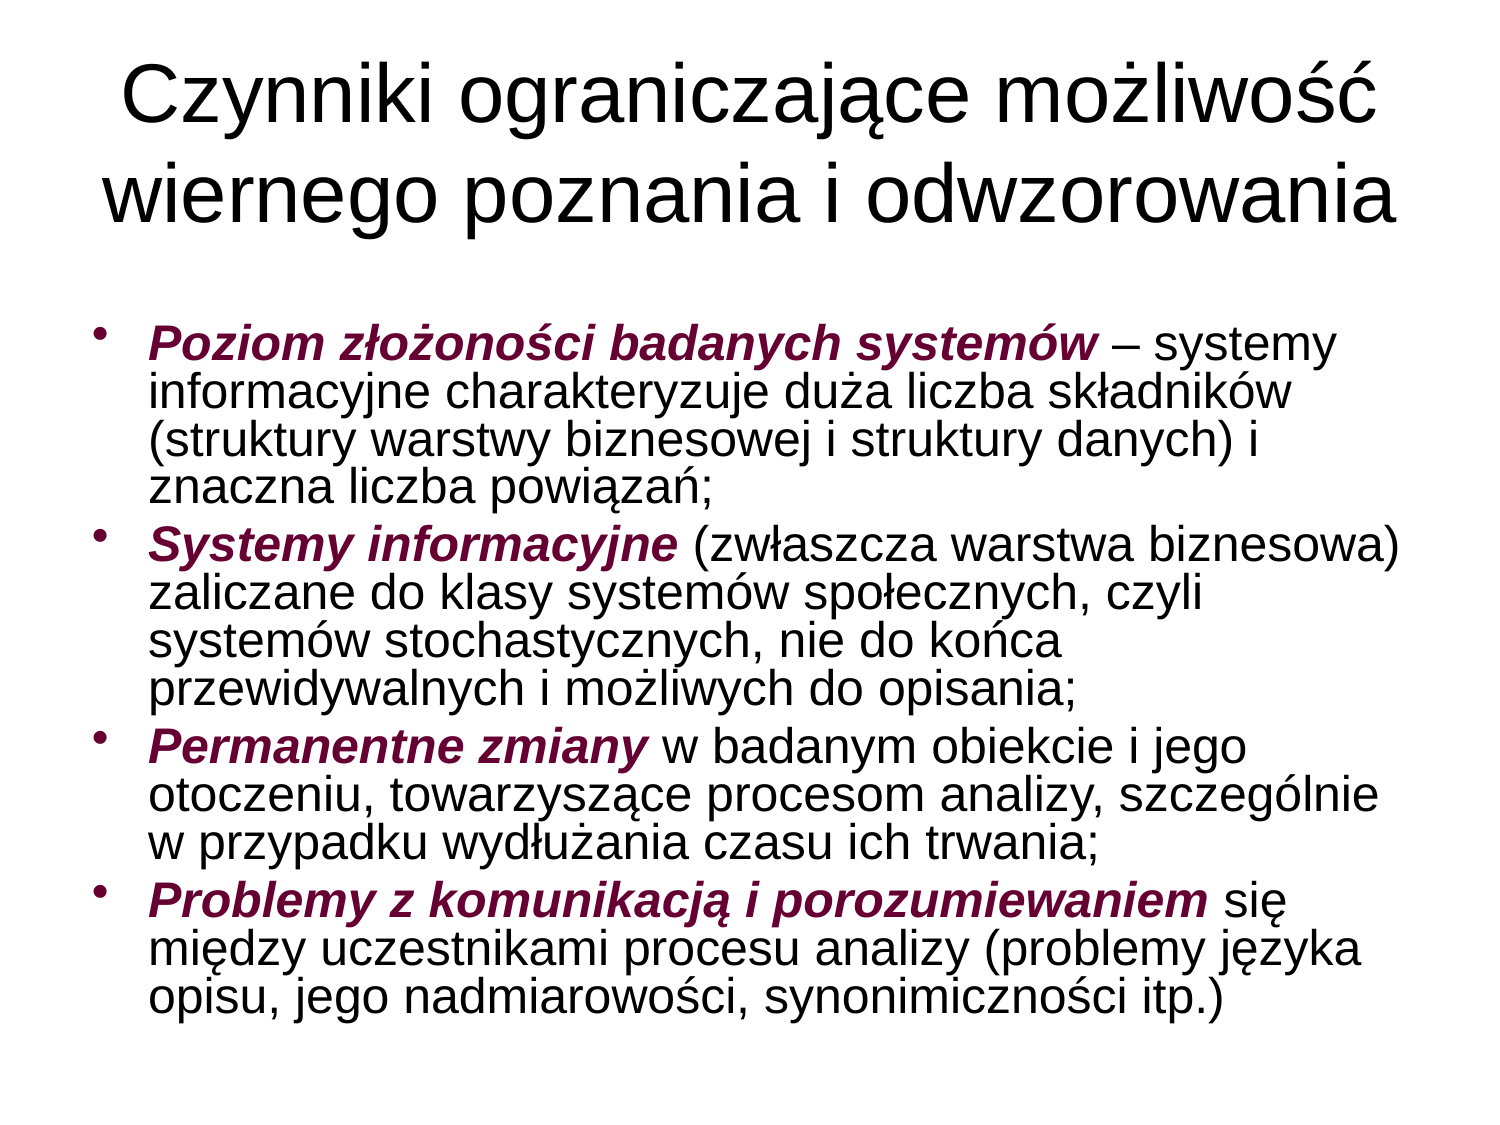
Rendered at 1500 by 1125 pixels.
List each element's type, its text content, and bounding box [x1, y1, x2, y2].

list Poziom złożoności badanych systemów – systemy informacyjne charakteryzuje duża liczba składników (struktury warstwy biznesowej i struktury danych) i znaczna liczba powiązań; Systemy informacyjne (zwłaszcza warstwa biznesowa) zaliczane do klasy systemów społecznych, czyli systemów stochastycznych, nie do końca przewidywalnych i możliwych do opisania; Permanentne zmiany w badanym obiekcie i jego otoczeniu, towarzyszące procesom analizy, szczególnie w przypadku wydłużania czasu ich trwania; Problemy z komunikacją i porozumiewaniem się między uczestnikami procesu analizy (problemy języka opisu, jego nadmiarowości, synonimiczności itp.) [76, 314, 1427, 1057]
title Czynniki ograniczające możliwość wiernego poznania i odwzorowania [75, 45, 1425, 233]
